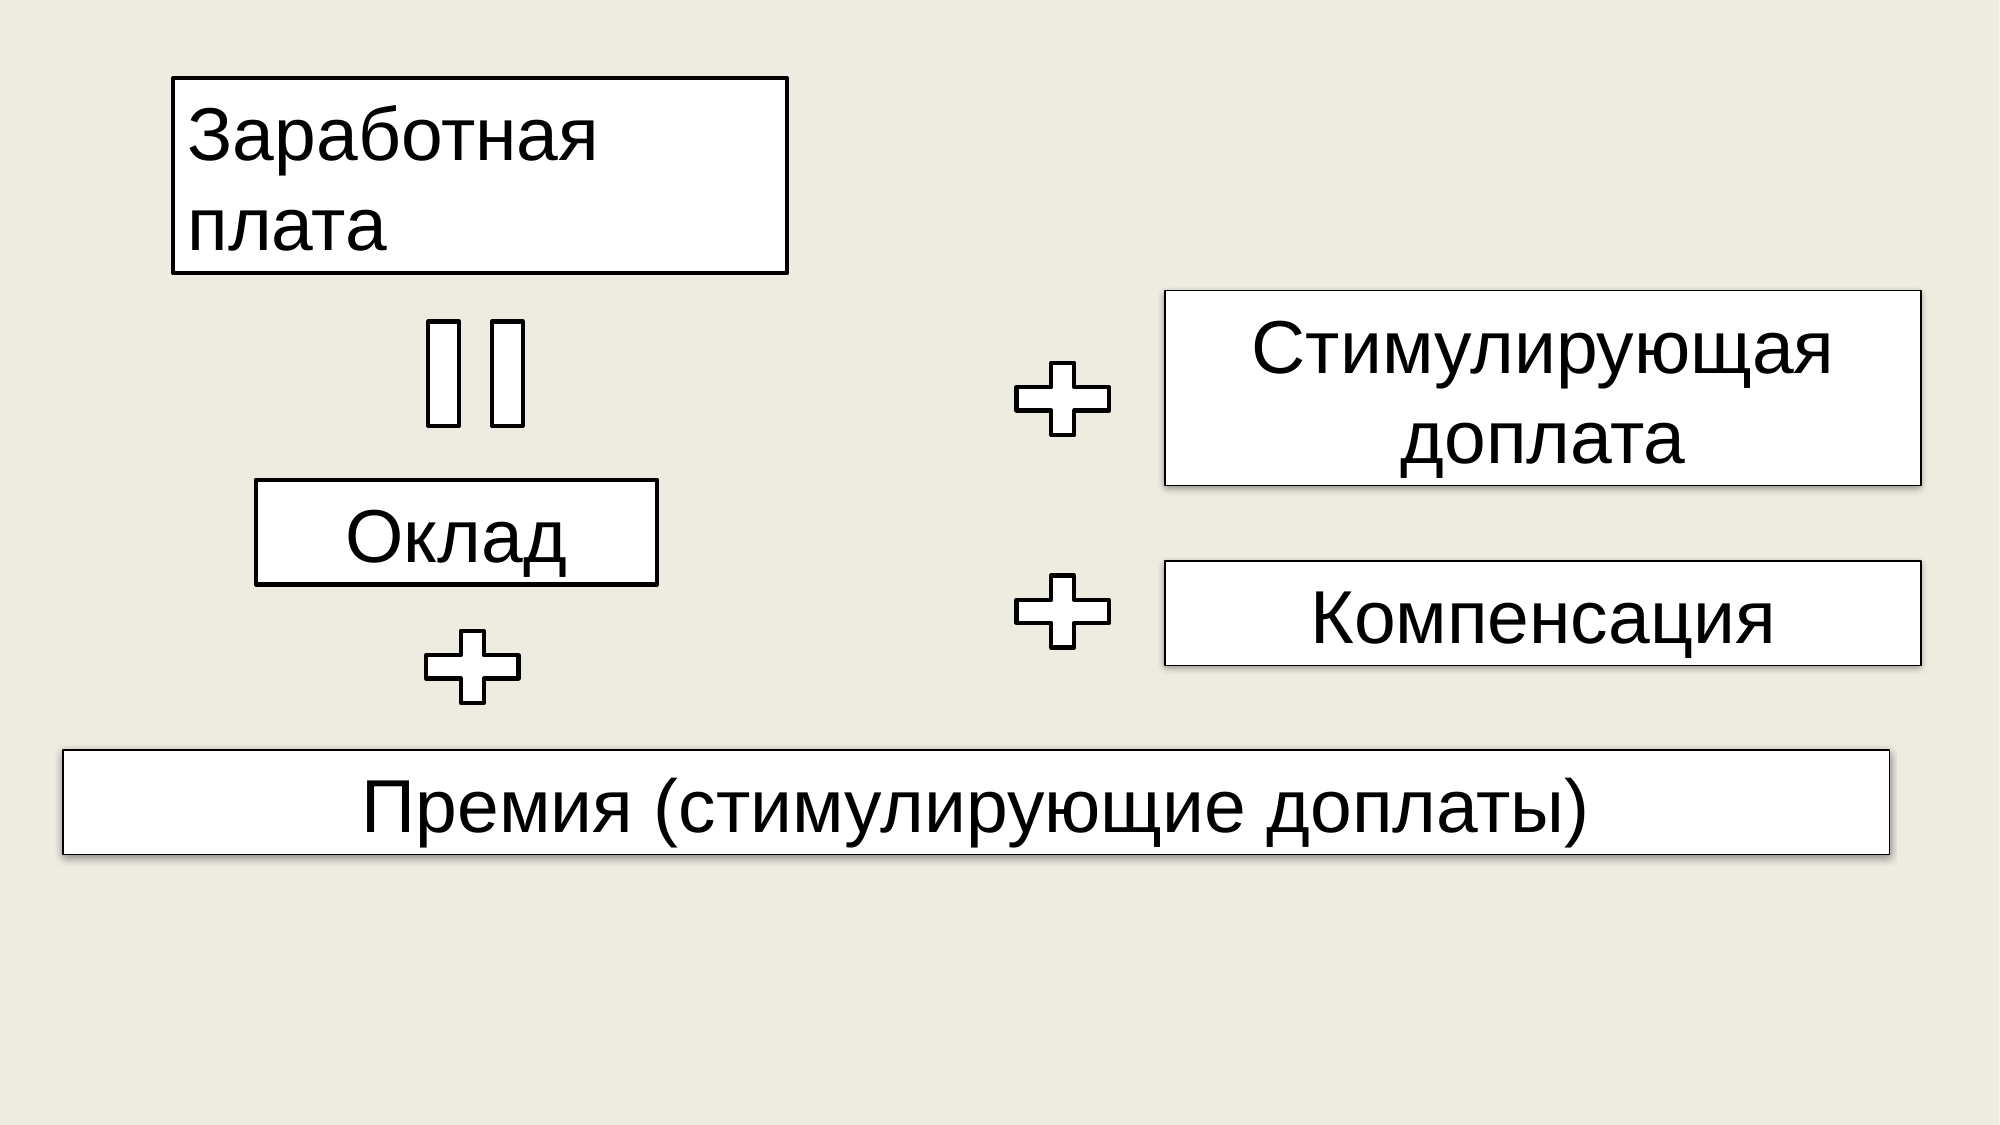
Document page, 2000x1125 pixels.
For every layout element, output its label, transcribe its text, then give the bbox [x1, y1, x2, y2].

text_box Премия (стимулирующие доплаты) [62, 749, 1890, 855]
text_box Стимулирующая доплата [1164, 290, 1922, 486]
text_box [426, 319, 461, 428]
text_box Оклад [254, 478, 659, 587]
text_box [490, 319, 525, 428]
text_box [1014, 361, 1111, 437]
text_box Компенсация [1164, 560, 1922, 666]
text_box [1014, 573, 1111, 650]
text_box Заработная плата [171, 76, 789, 275]
text_box [424, 629, 521, 705]
